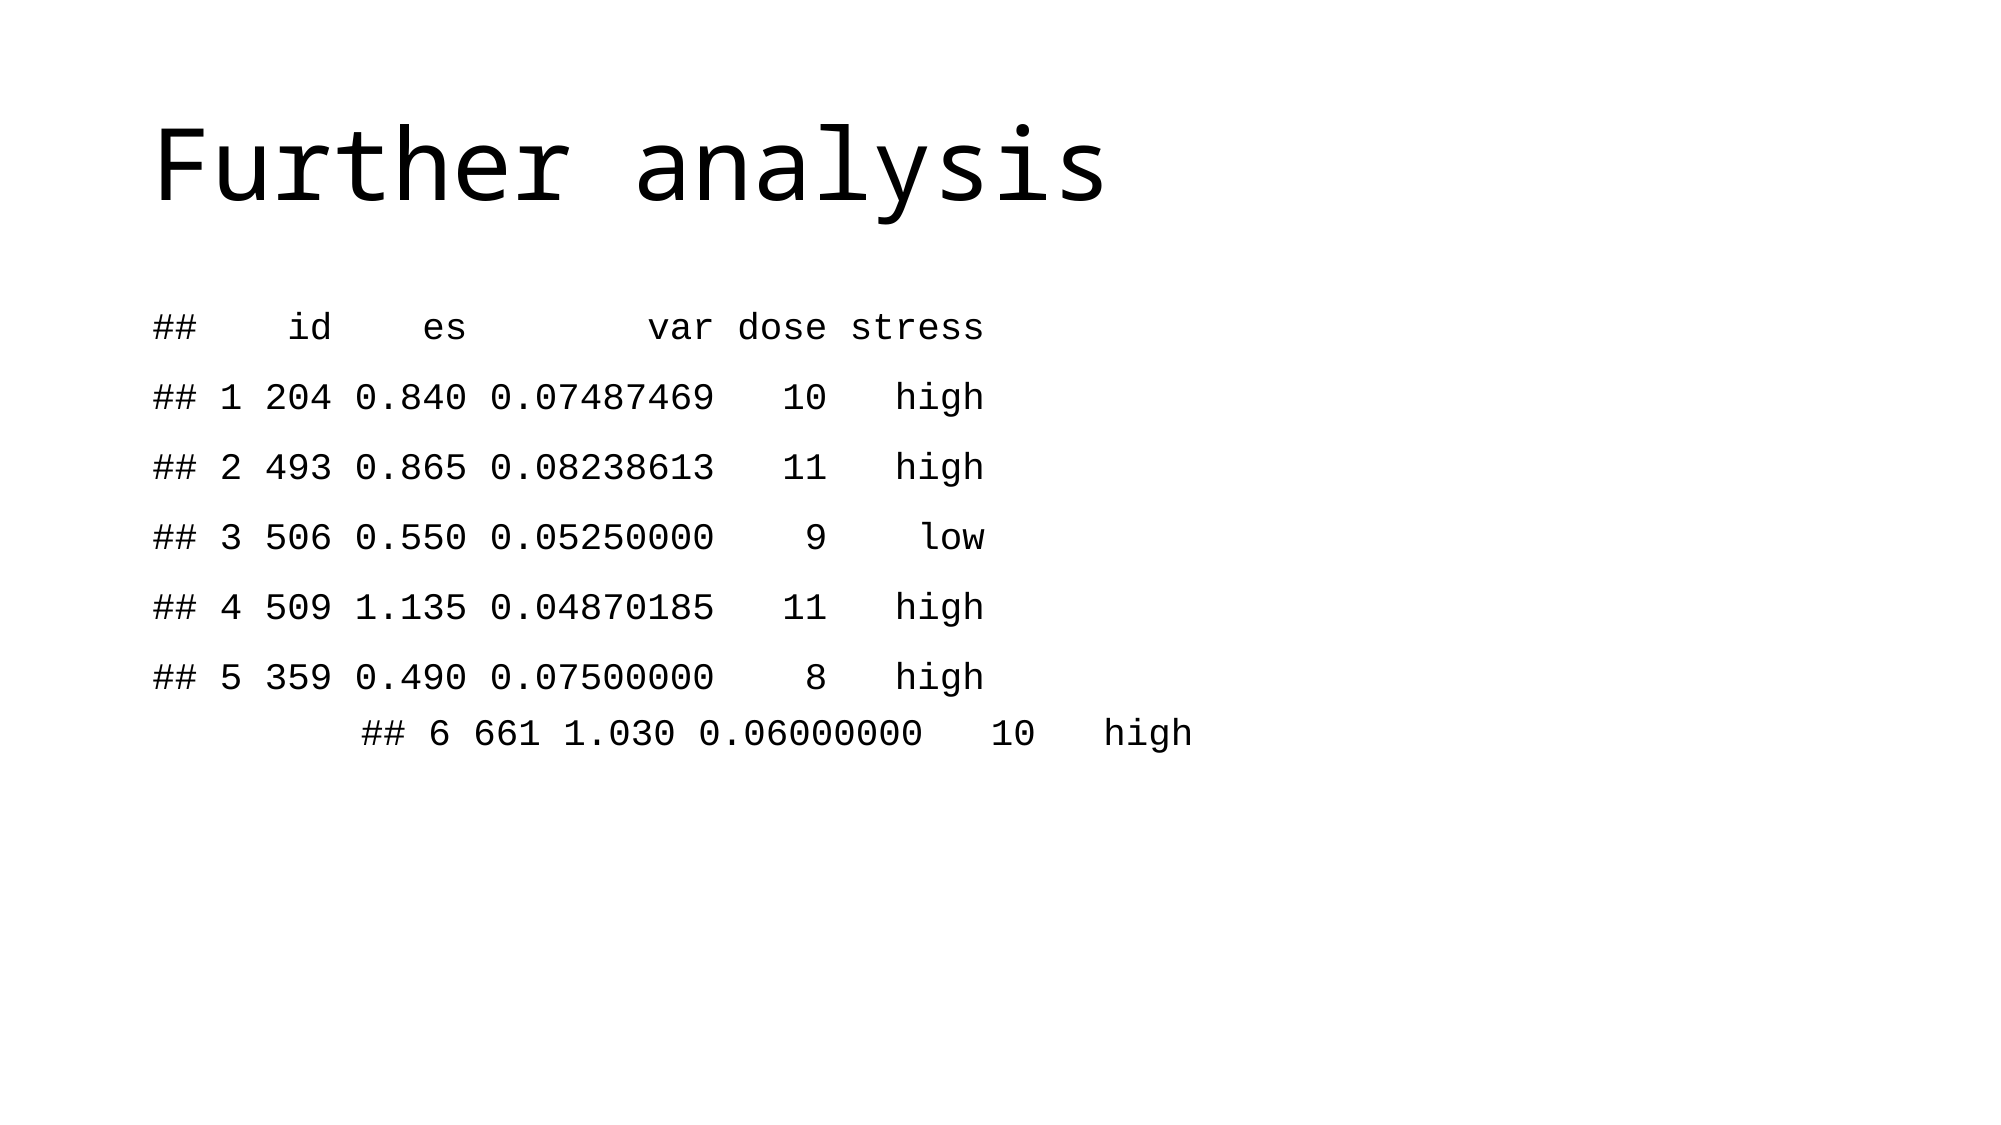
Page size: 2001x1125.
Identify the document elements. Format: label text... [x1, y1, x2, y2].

title Further analysis [137, 59, 1863, 278]
list ## id es var dose stress ## 1 204 0.840 0.07487469 10 high ## 2 493 0.865 0.08238613 11 high ## 3 506 0.550 0.05250000 9 low ## 4 509 1.135 0.04870185 11 high ## 5 359 0.490 0.07500000 8 high ## 6 661 1.030 0.06000000 10 high [137, 299, 1863, 1014]
